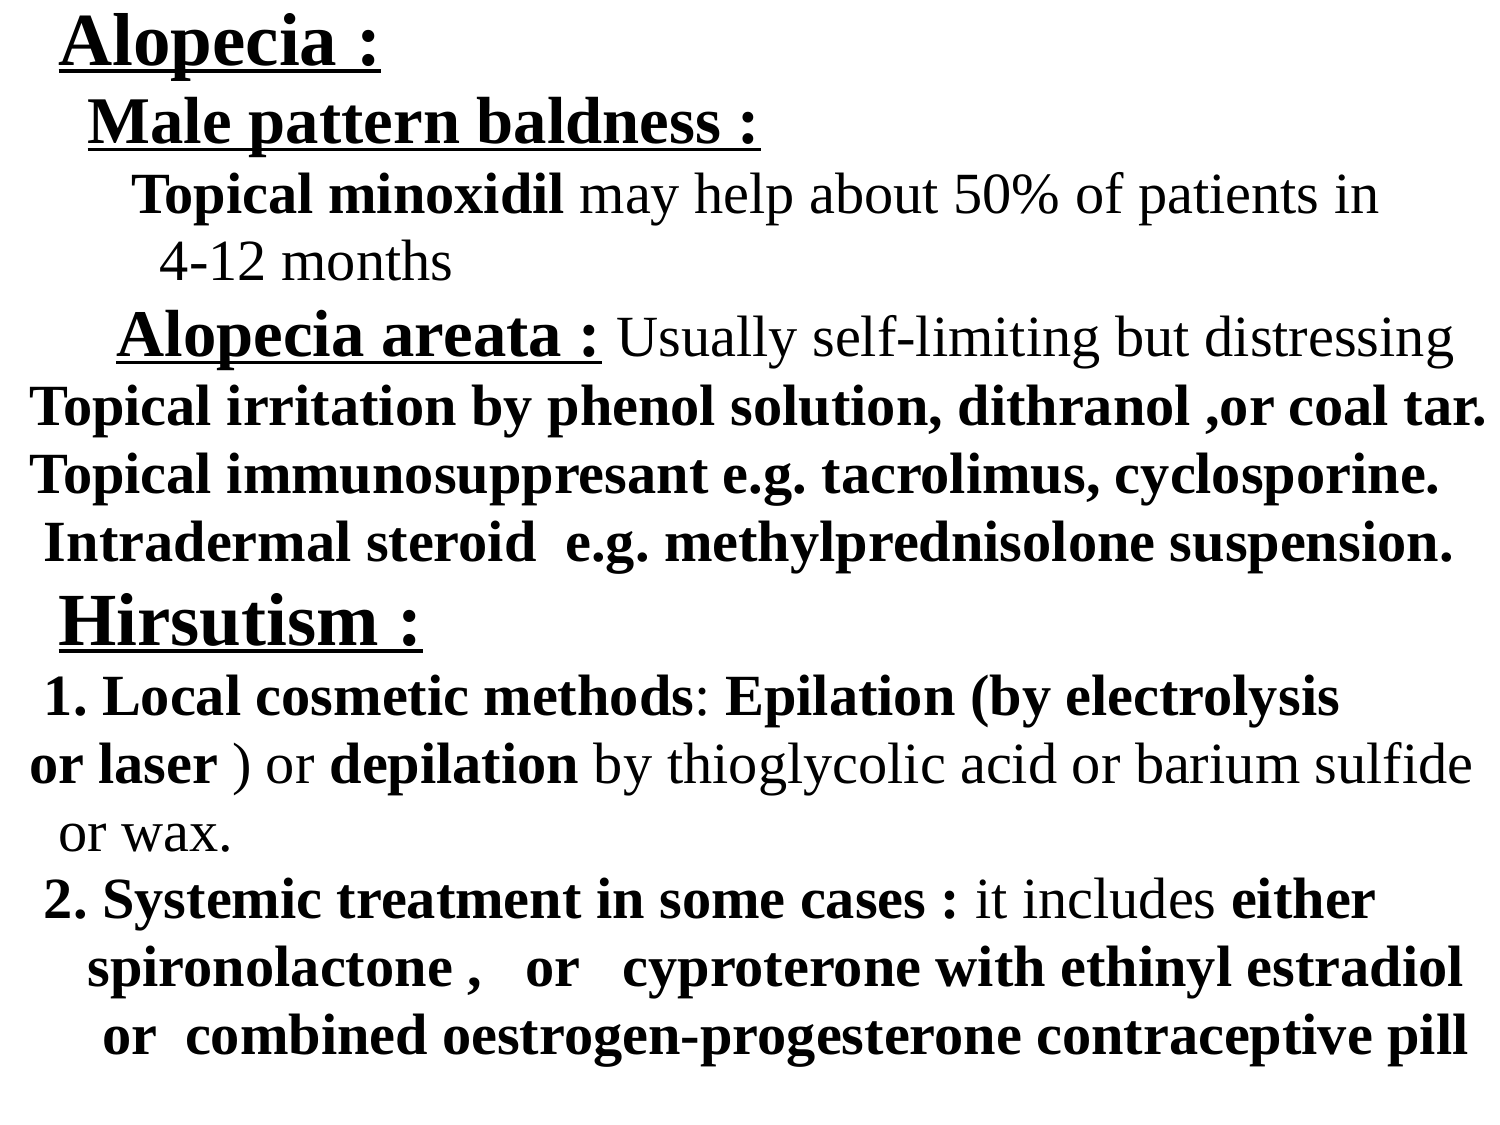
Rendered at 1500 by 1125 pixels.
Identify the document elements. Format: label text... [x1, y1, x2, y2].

list Alopecia : Male pattern baldness : Topical minoxidil may help about 50% of patients in 4-12 months Alopecia areata : Usually self-limiting but distressing Topical irritation by phenol solution, dithranol ,or coal tar. Topical immunosuppresant e.g. tacrolimus, cyclosporine. Intradermal steroid e.g. methylprednisolone suspension. Hirsutism : 1. Local cosmetic methods: Epilation (by electrolysis or laser ) or depilation by thioglycolic acid or barium sulfide or wax. 2. Systemic treatment in some cases : it includes either spironolactone , or cyproterone with ethinyl estradiol or combined oestrogen-progesterone contraceptive pill [0, 0, 1500, 1125]
